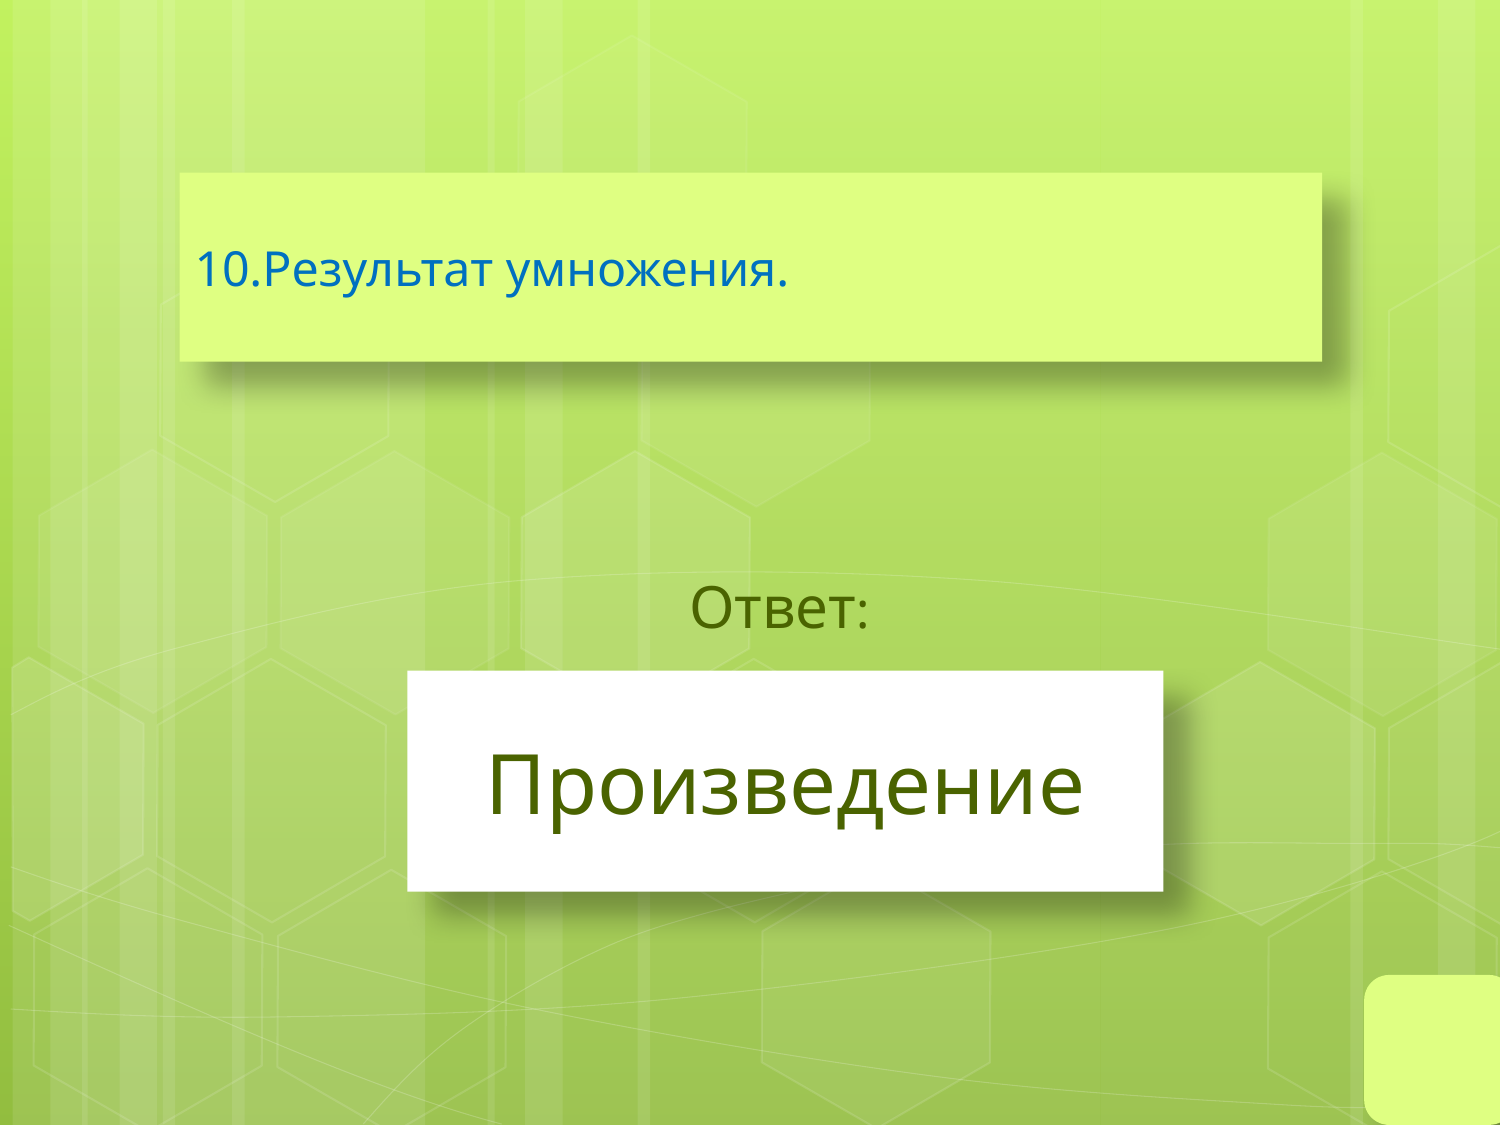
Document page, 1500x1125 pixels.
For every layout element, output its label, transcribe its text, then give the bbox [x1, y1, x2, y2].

title 10.Результат умножения. [179, 172, 1323, 362]
text_box [1362, 973, 1500, 1125]
text_box Произведение [406, 669, 1165, 893]
text_box Ответ: [584, 562, 975, 648]
